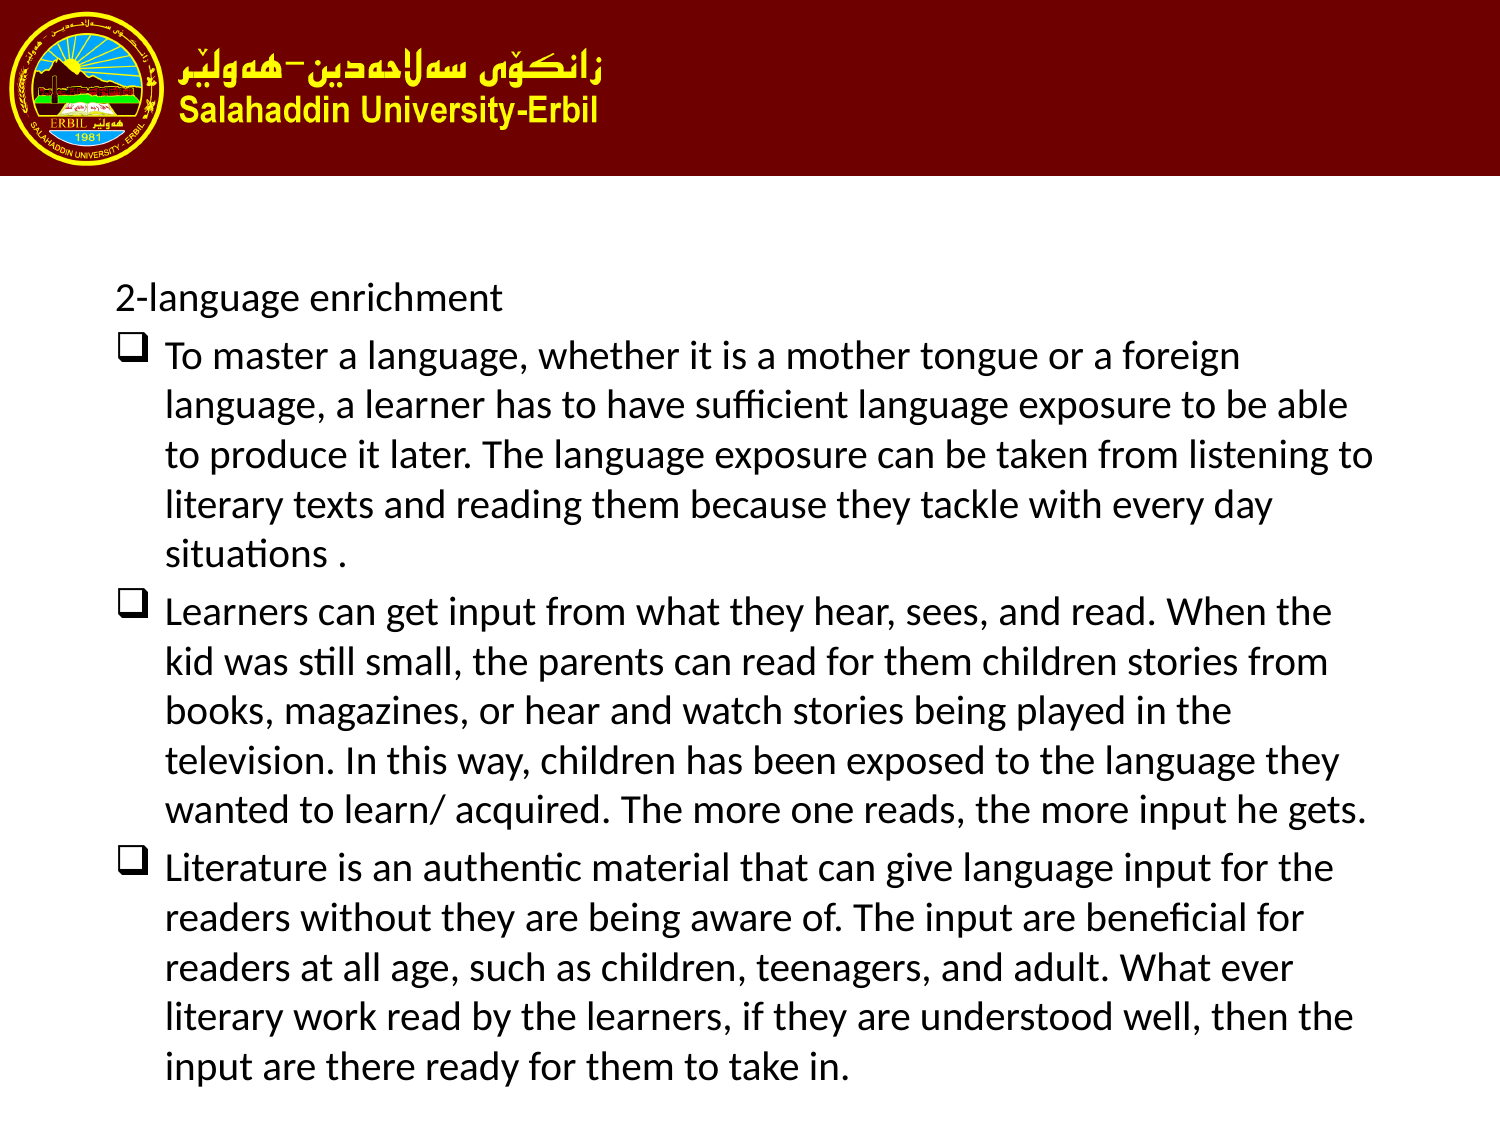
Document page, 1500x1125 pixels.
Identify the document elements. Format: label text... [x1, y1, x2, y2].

list 2-language enrichment To master a language, whether it is a mother tongue or a foreign language, a learner has to have sufficient language exposure to be able to produce it later. The language exposure can be taken from listening to literary texts and reading them because they tackle with every day situations . Learners can get input from what they hear, sees, and read. When the kid was still small, the parents can read for them children stories from books, magazines, or hear and watch stories being played in the television. In this way, children has been exposed to the language they wanted to learn/ acquired. The more one reads, the more input he gets. Literature is an authentic material that can give language input for the readers without they are being aware of. The input are beneficial for readers at all age, such as children, teenagers, and adult. What ever literary work read by the learners, if they are understood well, then the input are there ready for them to take in. [99, 262, 1400, 1125]
picture [0, 0, 1500, 176]
